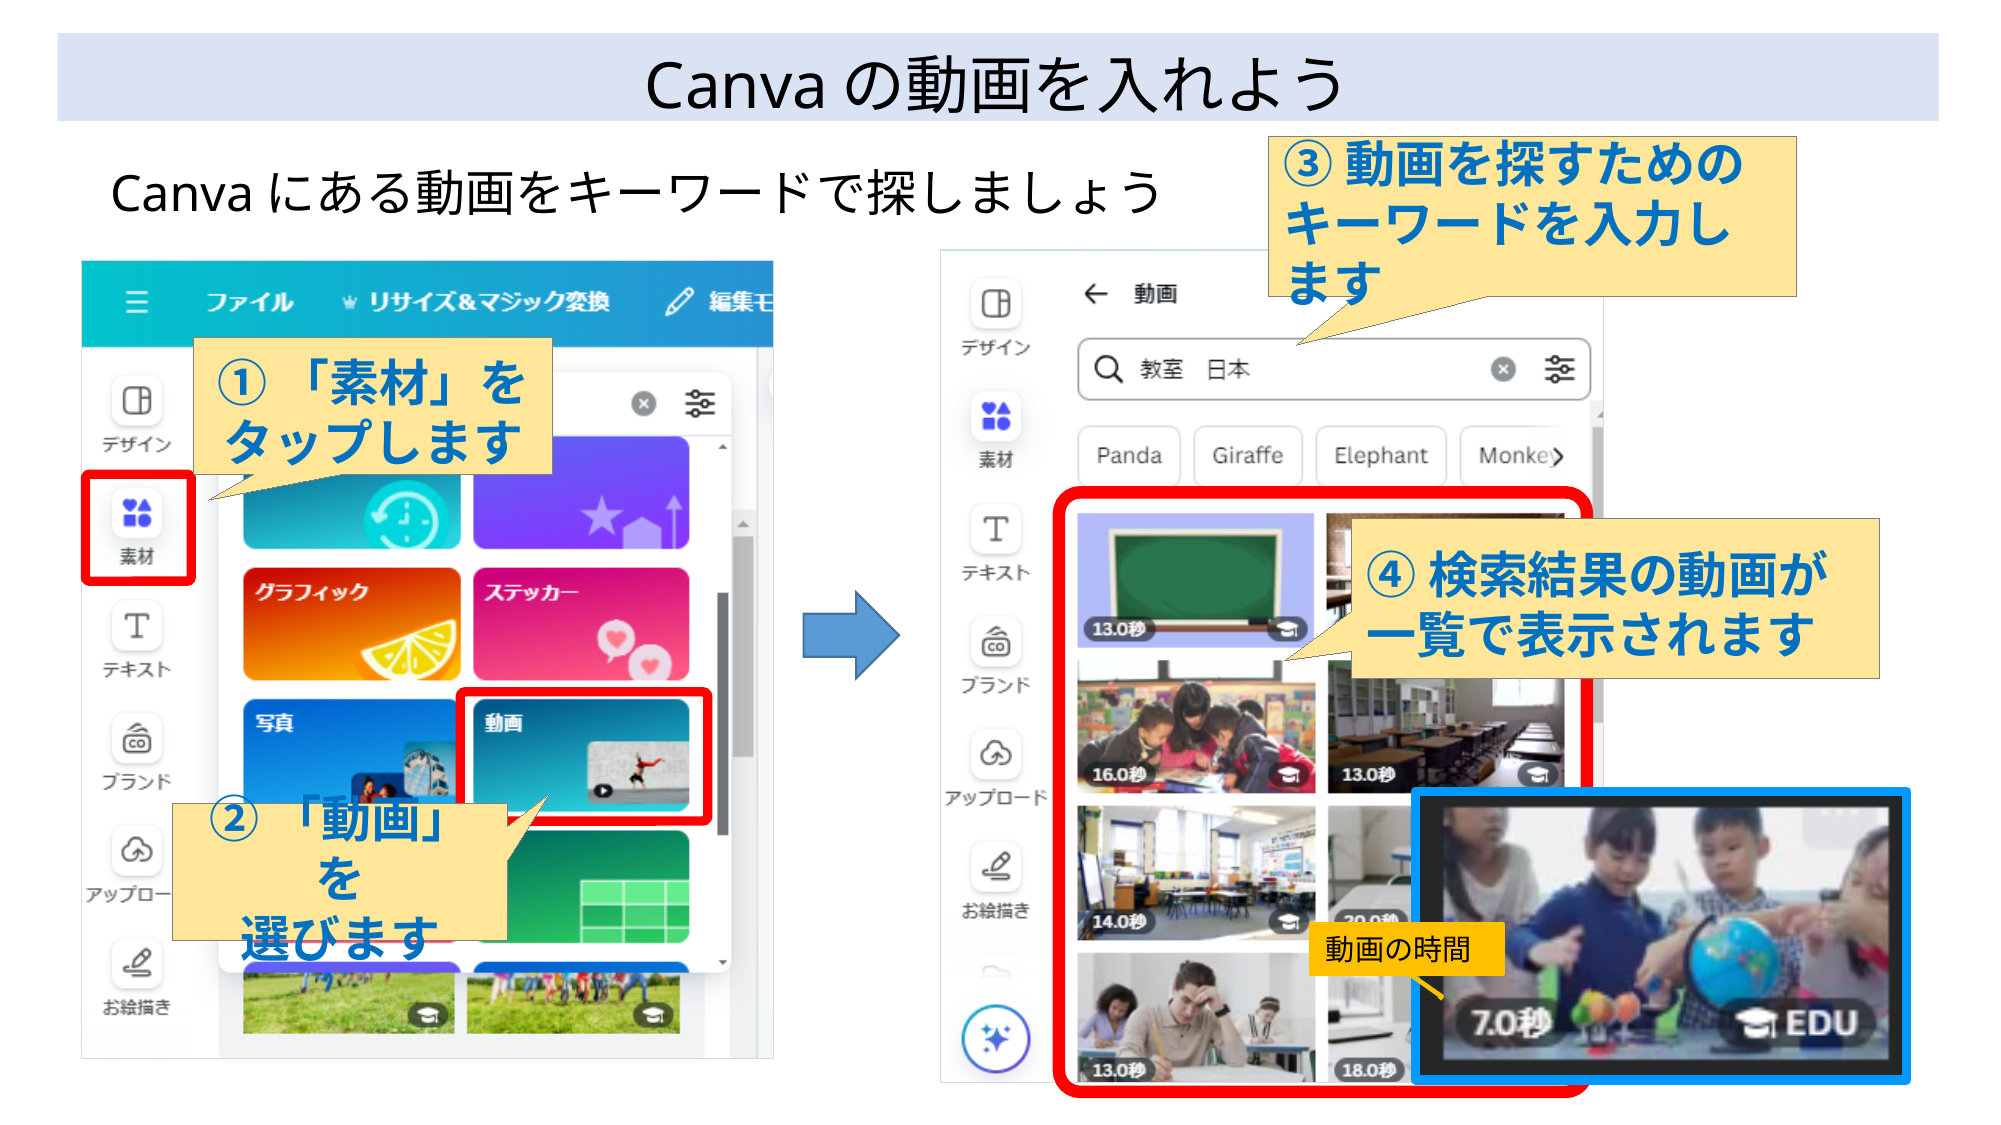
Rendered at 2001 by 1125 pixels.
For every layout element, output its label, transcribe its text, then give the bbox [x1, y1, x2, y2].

text_box ③動画を探すための キーワードを入力します [1268, 136, 1797, 297]
picture [81, 260, 774, 1059]
text_box ④検索結果の動画が 一覧で表示されます [1604, 518, 1880, 679]
text_box Canvaにある動画をキーワードで探しましょう [94, 123, 1923, 247]
picture [940, 249, 1902, 1083]
text_box [1061, 1083, 1583, 1093]
text_box [802, 589, 901, 681]
text_box Canvaの動画を入れよう [57, 33, 1939, 122]
